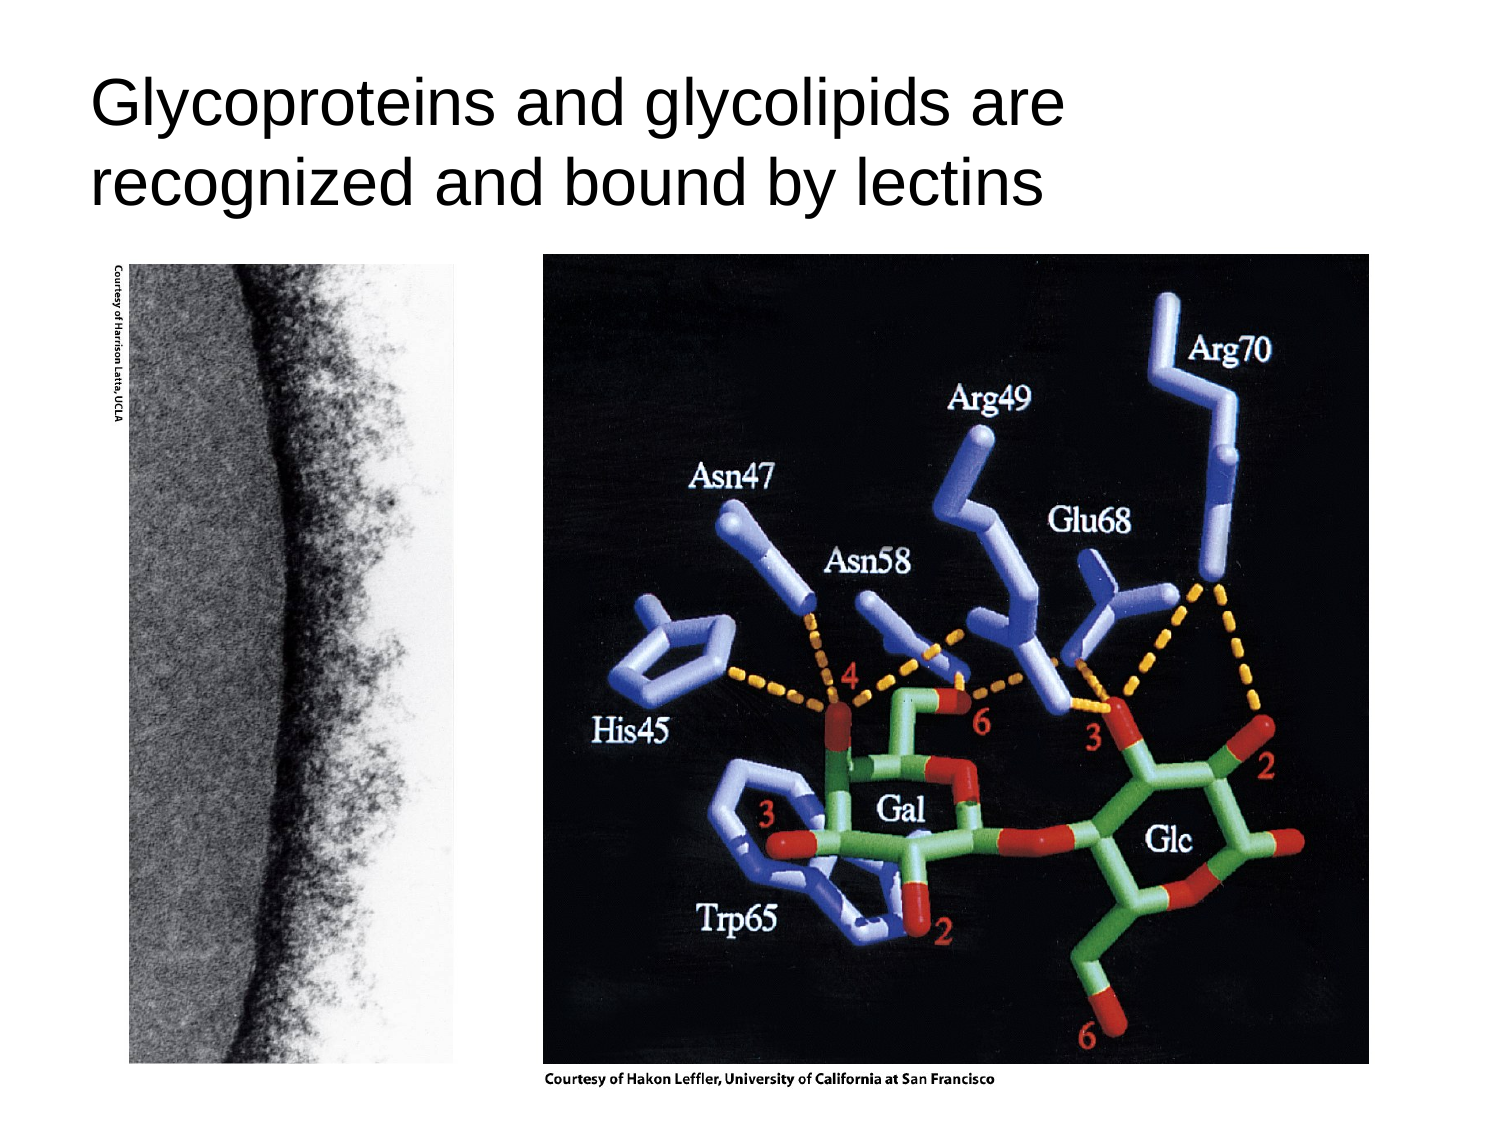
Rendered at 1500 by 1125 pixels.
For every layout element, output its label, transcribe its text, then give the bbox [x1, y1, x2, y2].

title Glycoproteins and glycolipids are recognized and bound by lectins [75, 45, 1425, 233]
picture [535, 247, 1376, 1091]
picture [110, 258, 458, 1069]
